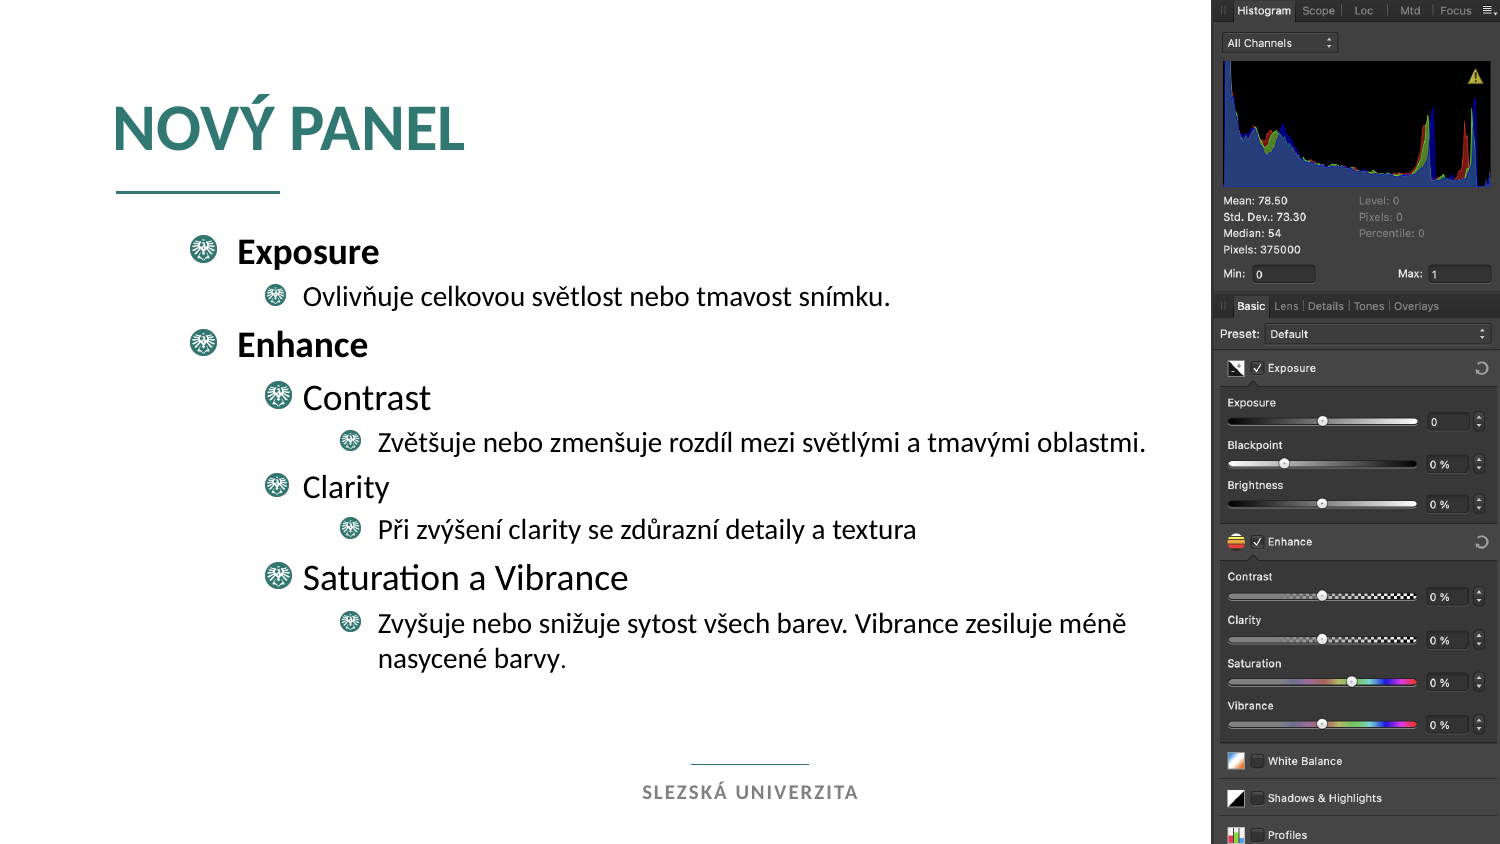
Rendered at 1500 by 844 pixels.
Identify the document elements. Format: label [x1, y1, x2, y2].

text_box [623, 764, 877, 812]
list [1211, 0, 1500, 844]
picture [0, 36, 1211, 844]
